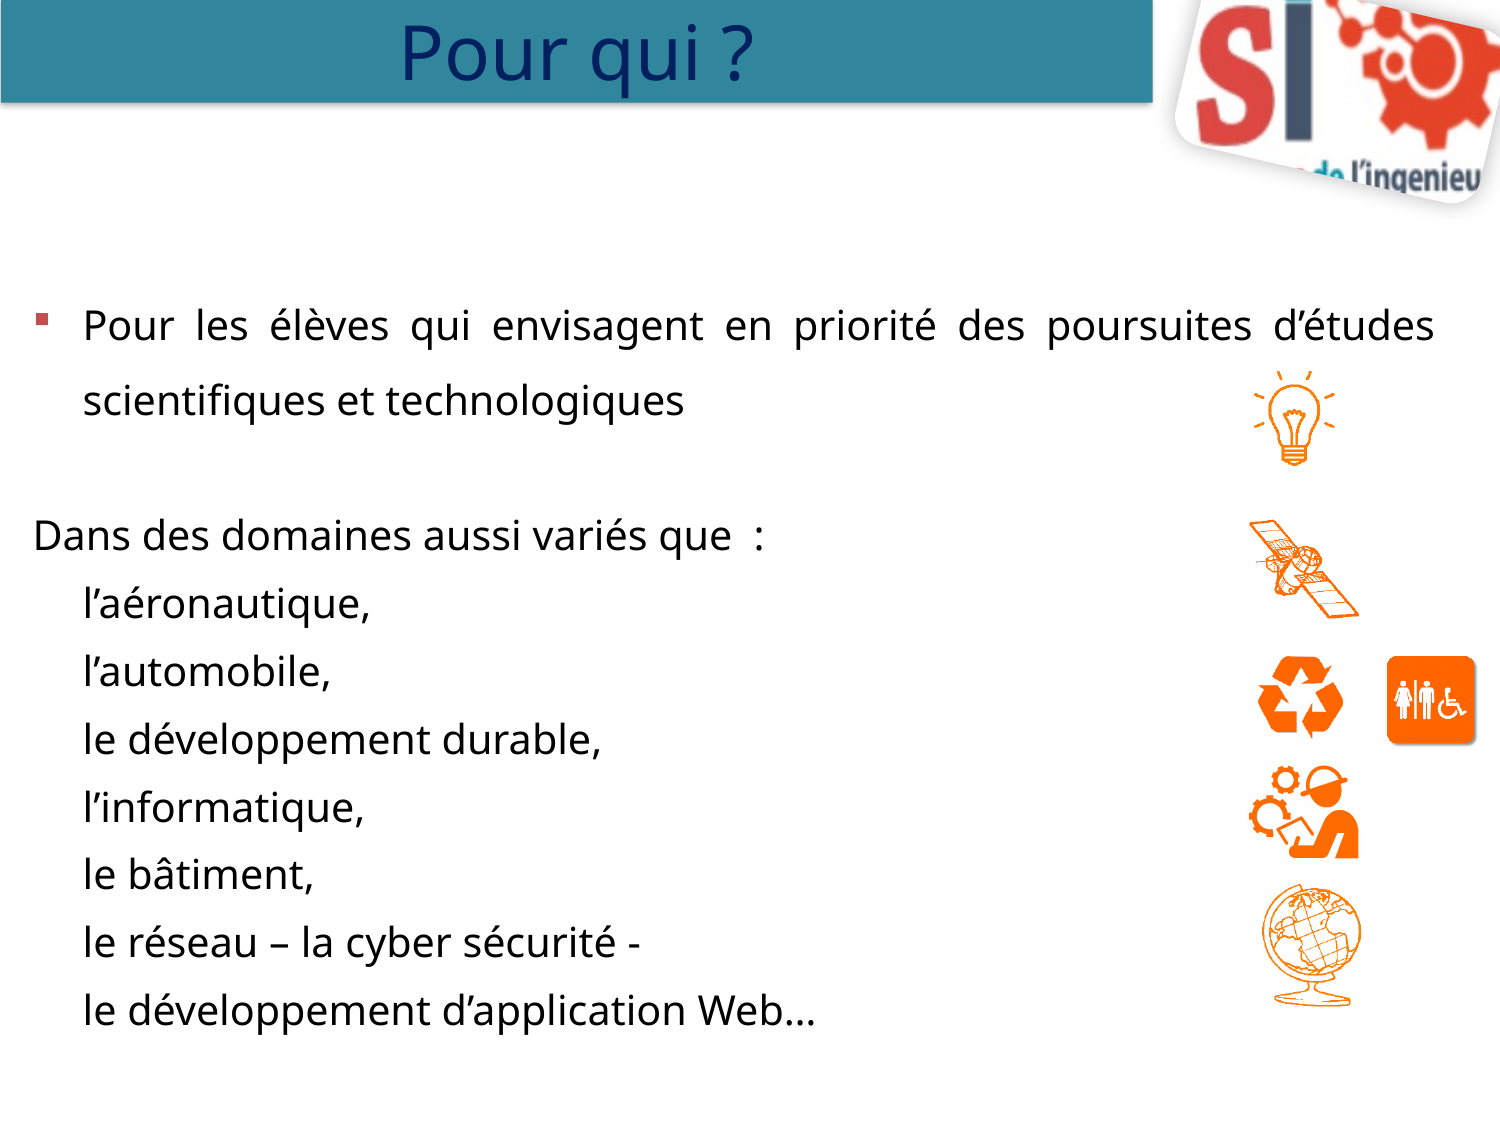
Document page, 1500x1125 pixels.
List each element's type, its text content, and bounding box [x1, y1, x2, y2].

title Pour qui ? [1, 0, 1153, 103]
picture [1245, 763, 1362, 863]
picture [1175, 0, 1500, 204]
picture [1243, 514, 1365, 623]
picture [1387, 656, 1478, 747]
picture [1257, 656, 1343, 739]
list Pour les élèves qui envisagent en priorité des poursuites d’études scientifiques et technologiques Dans des domaines aussi variés que : l’aéronautique, l’automobile, le développement durable, l’informatique, le bâtiment, le réseau – la cyber sécurité - le développement d’application Web… [17, 267, 1471, 1047]
picture [1234, 358, 1355, 479]
picture [1233, 868, 1389, 1024]
